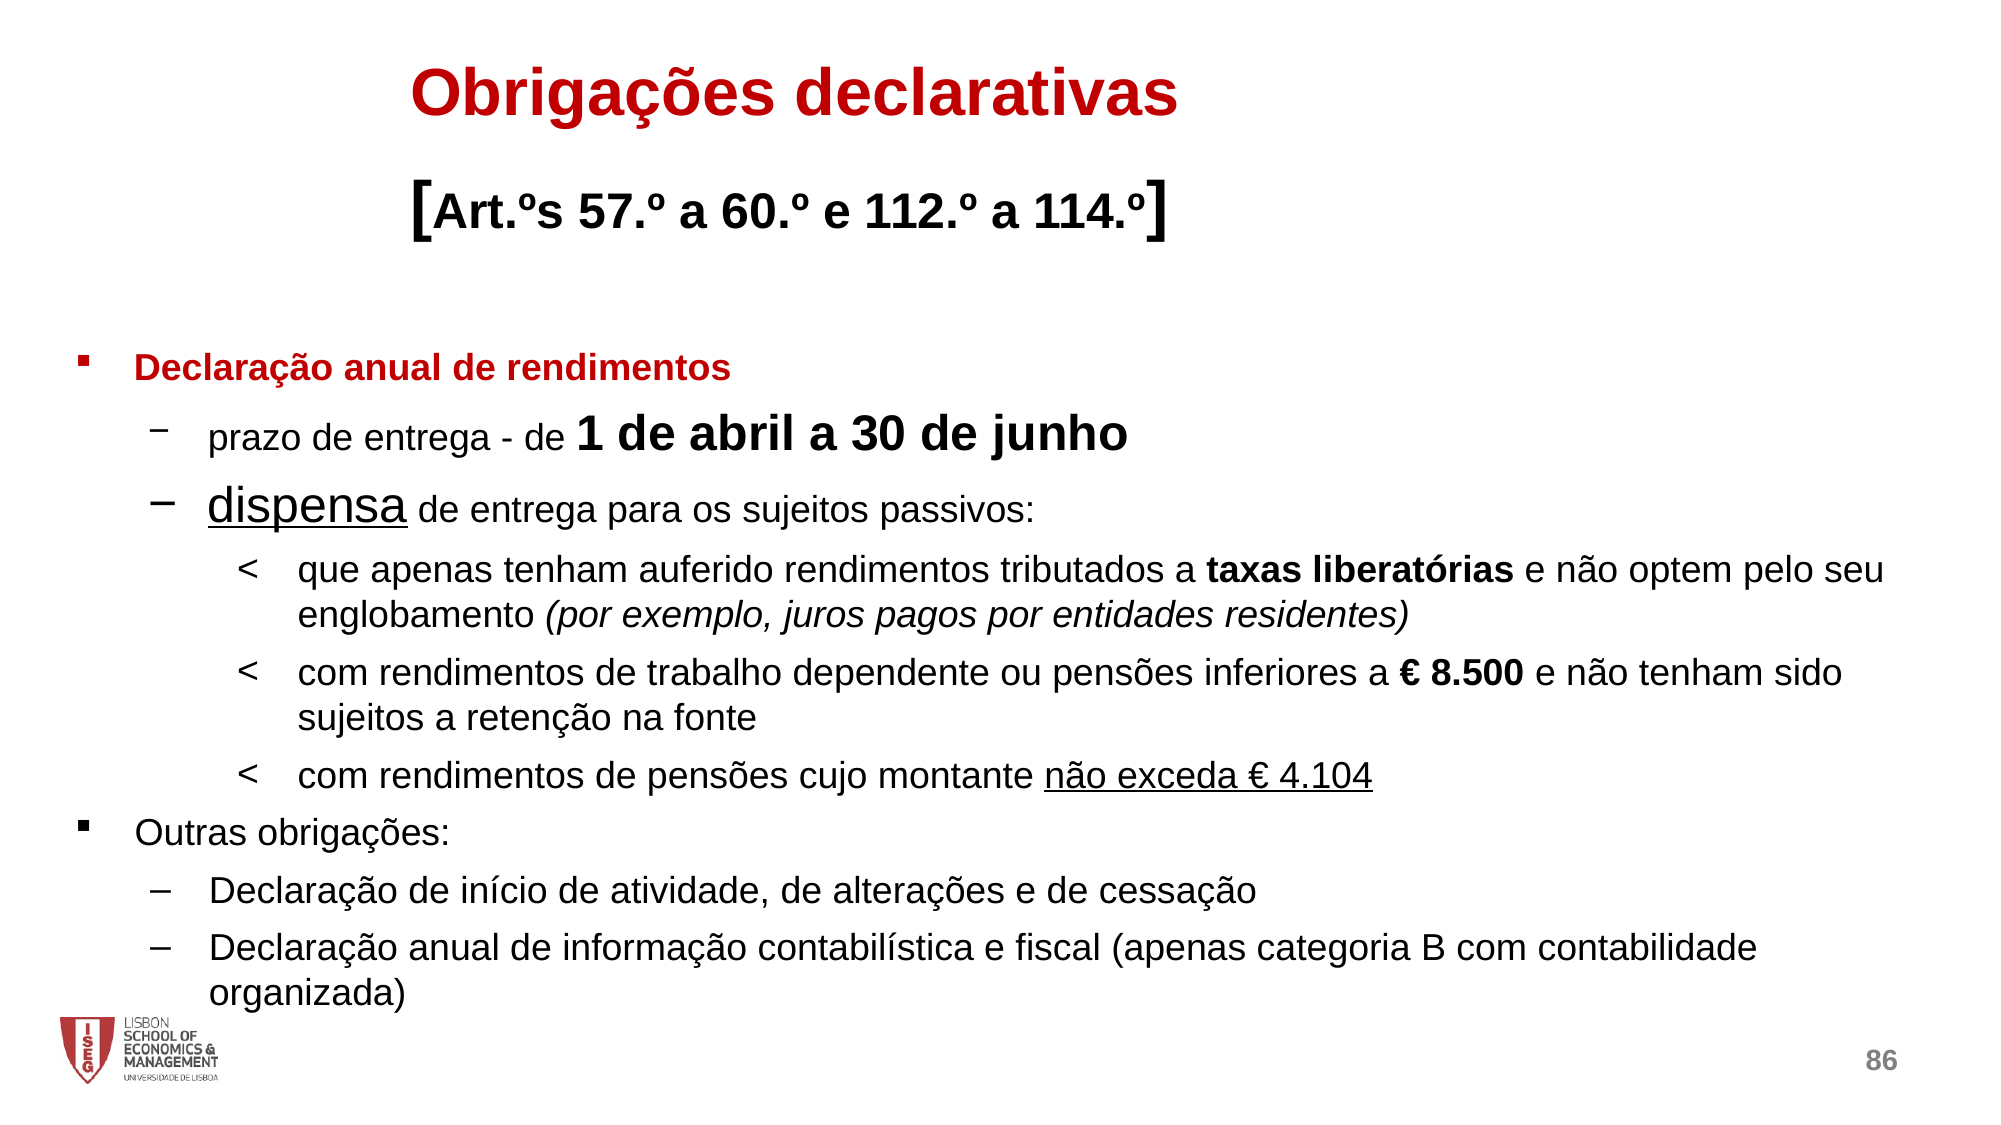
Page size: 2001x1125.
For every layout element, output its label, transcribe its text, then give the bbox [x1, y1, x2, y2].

list Declaração anual de rendimentos prazo de entrega - de 1 de abril a 30 de junho dispensa de entrega para os sujeitos passivos: que apenas tenham auferido rendimentos tributados a taxas liberatórias e não optem pelo seu englobamento (por exemplo, juros pagos por entidades residentes) com rendimentos de trabalho dependente ou pensões inferiores a € 8.500 e não tenham sido sujeitos a retenção na fonte com rendimentos de pensões cujo montante não exceda € 4.104 Outras obrigações: Declaração de início de atividade, de alterações e de cessação Declaração anual de informação contabilística e fiscal (apenas categoria B com contabilidade organizada) [60, 335, 1944, 1043]
text_box Obrigações declarativas [Art.ºs 57.º a 60.º e 112.º a 114.º] [395, 41, 1921, 250]
text_box 86 [1820, 1017, 1944, 1084]
picture [59, 1017, 218, 1084]
